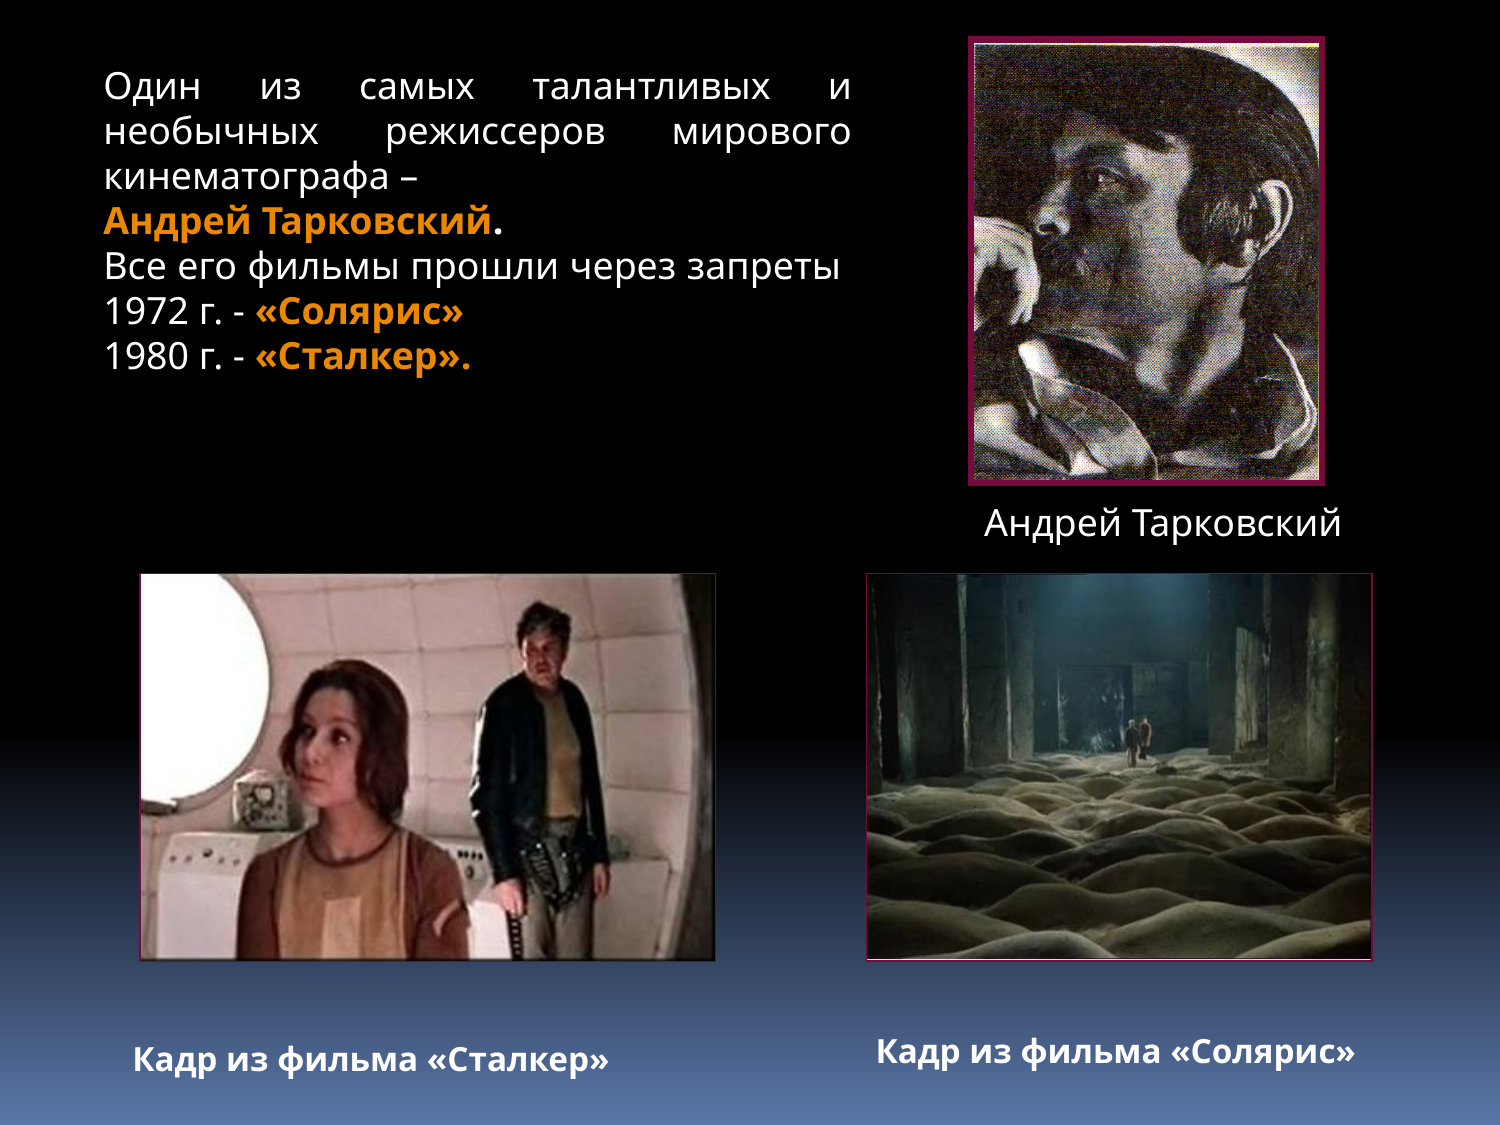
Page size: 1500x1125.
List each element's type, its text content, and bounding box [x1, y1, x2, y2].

text_box Кадр из фильма «Сталкер» [93, 1031, 649, 1086]
text_box Андрей Тарковский [915, 491, 1412, 552]
picture [140, 573, 715, 962]
text_box Кадр из фильма «Солярис» [832, 1023, 1400, 1078]
text_box Один из самых талантливых и необычных режиссеров мирового кинематографа – Андрей Тарковский. Все его фильмы прошли через запреты 1972 г. - «Солярис» 1980 г. - «Сталкер». [88, 54, 868, 385]
picture [973, 42, 1320, 481]
picture [866, 573, 1372, 961]
